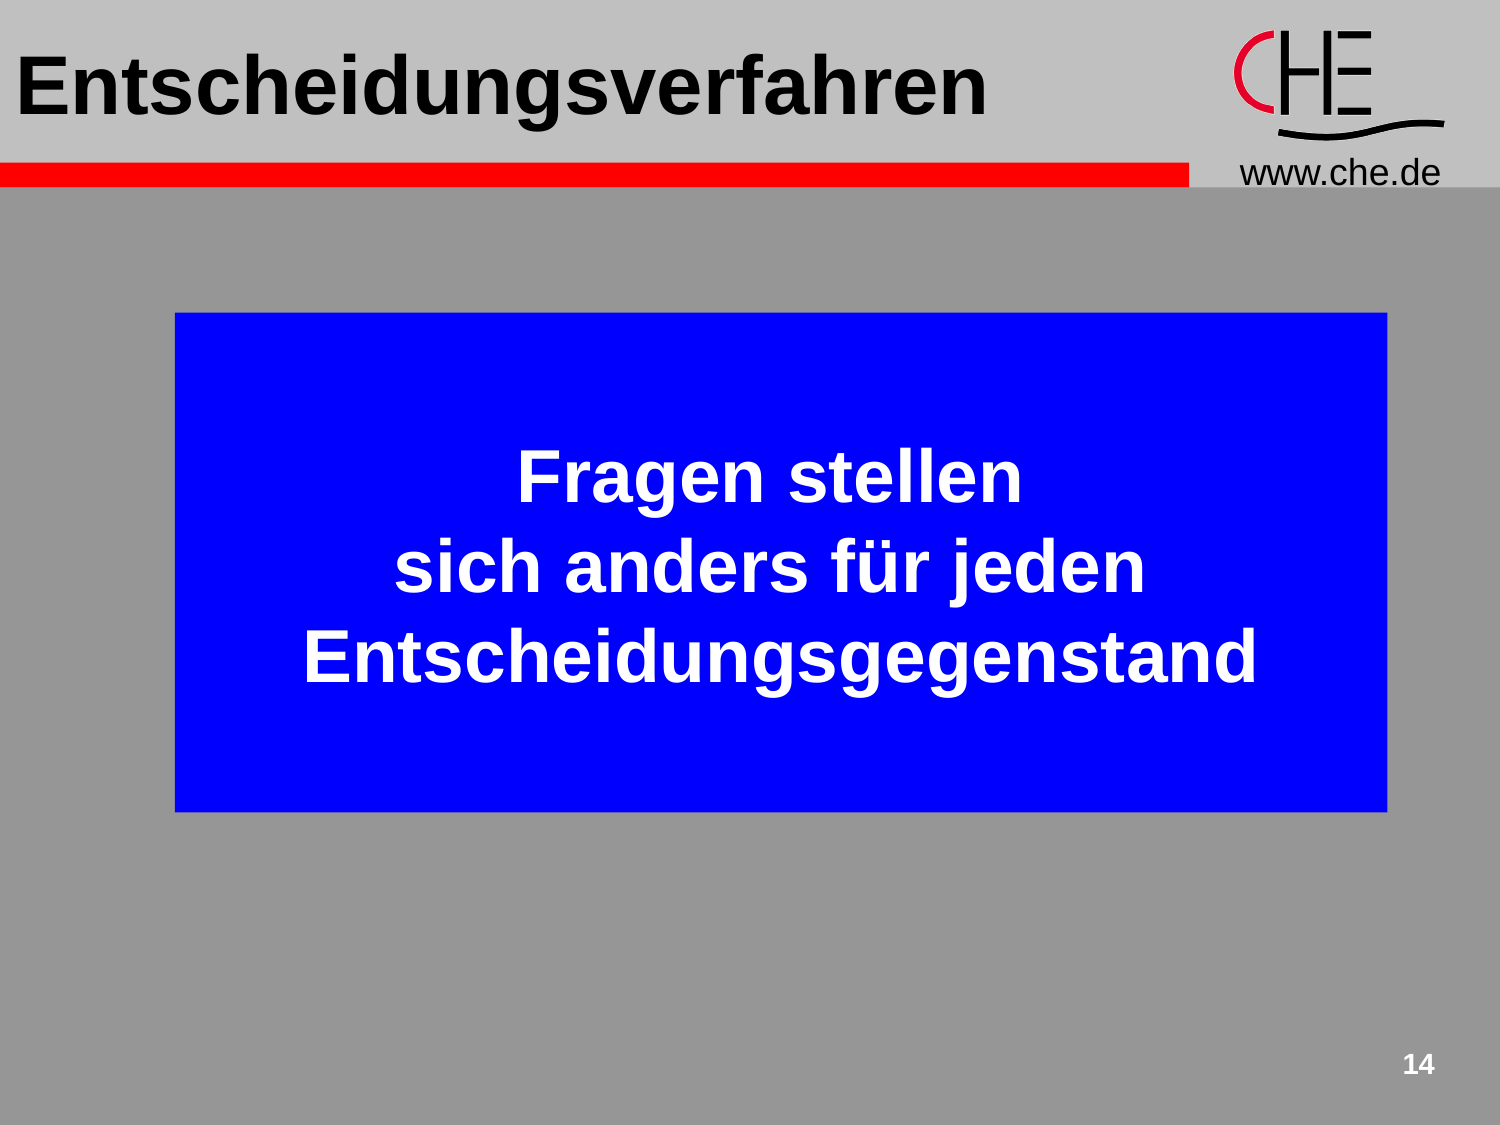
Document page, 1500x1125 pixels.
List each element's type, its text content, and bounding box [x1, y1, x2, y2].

slide_number 14 [1362, 1037, 1450, 1100]
text_box Fragen stellen sich anders für jeden Entscheidungsgegenstand [174, 312, 1388, 813]
picture [1238, 27, 1446, 143]
title Entscheidungsverfahren [0, 0, 1238, 163]
